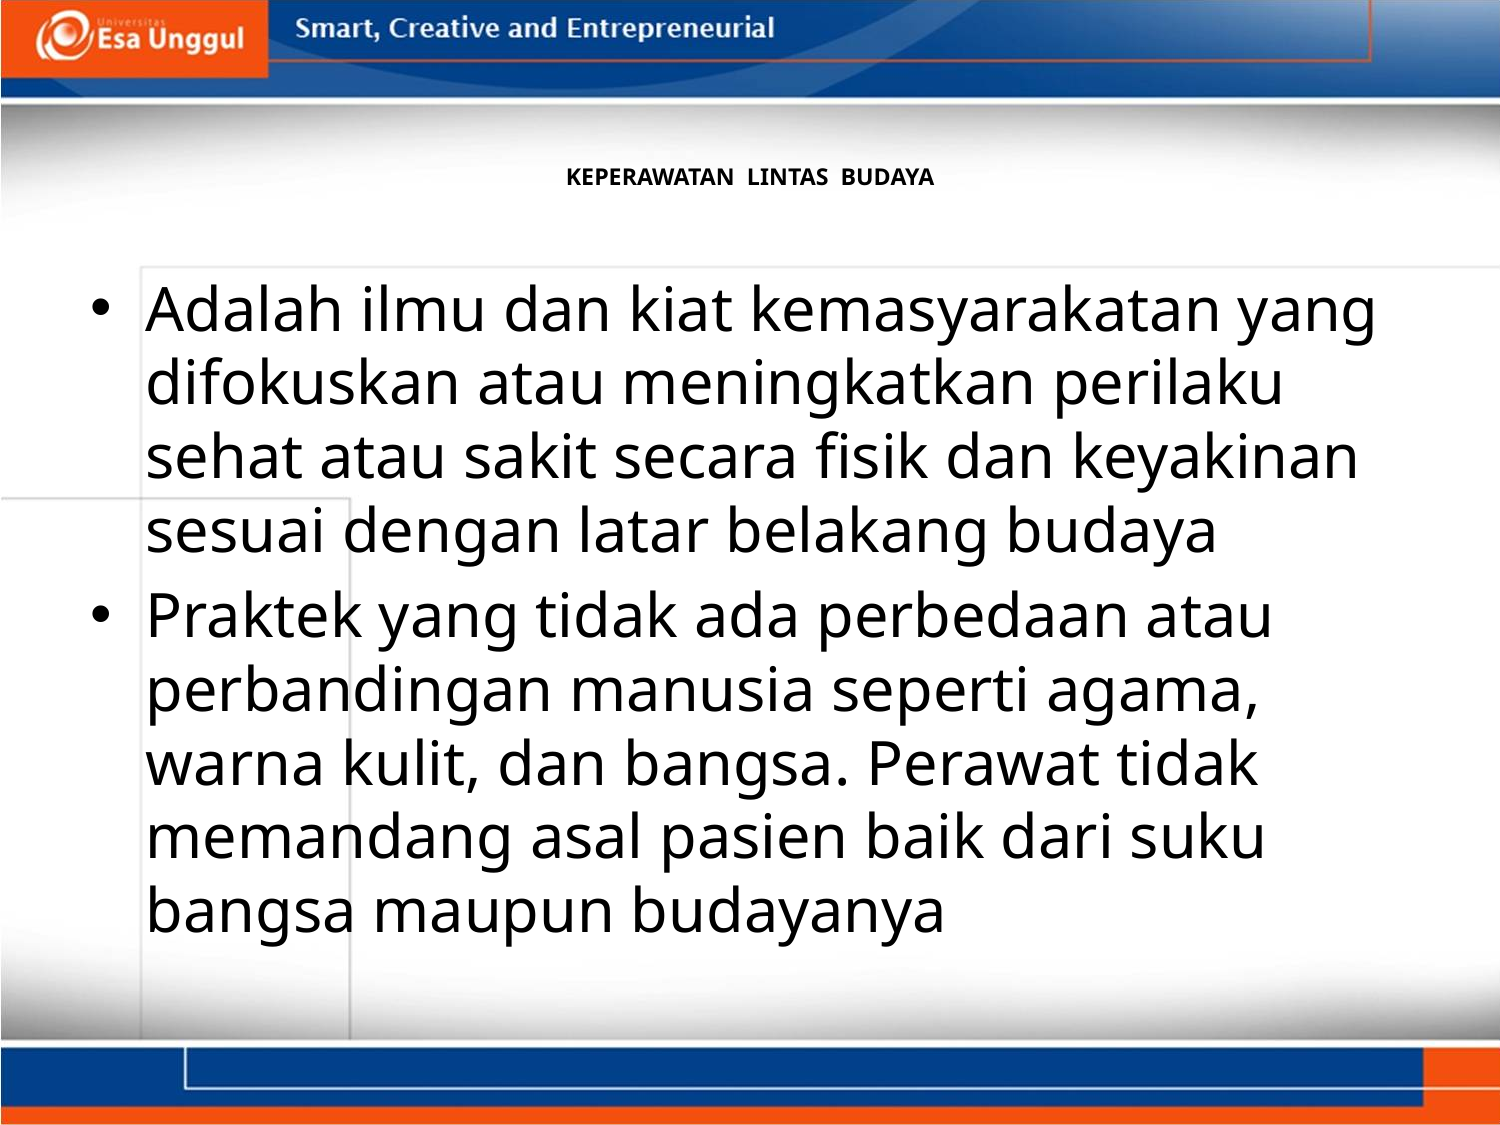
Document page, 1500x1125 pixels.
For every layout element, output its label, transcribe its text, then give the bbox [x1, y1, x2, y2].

title KEPERAWATAN LINTAS BUDAYA [75, 125, 1425, 233]
list Adalah ilmu dan kiat kemasyarakatan yang difokuskan atau meningkatkan perilaku sehat atau sakit secara fisik dan keyakinan sesuai dengan latar belakang budaya Praktek yang tidak ada perbedaan atau perbandingan manusia seperti agama, warna kulit, dan bangsa. Perawat tidak memandang asal pasien baik dari suku bangsa maupun budayanya [75, 262, 1425, 1005]
picture [0, 0, 1500, 1125]
